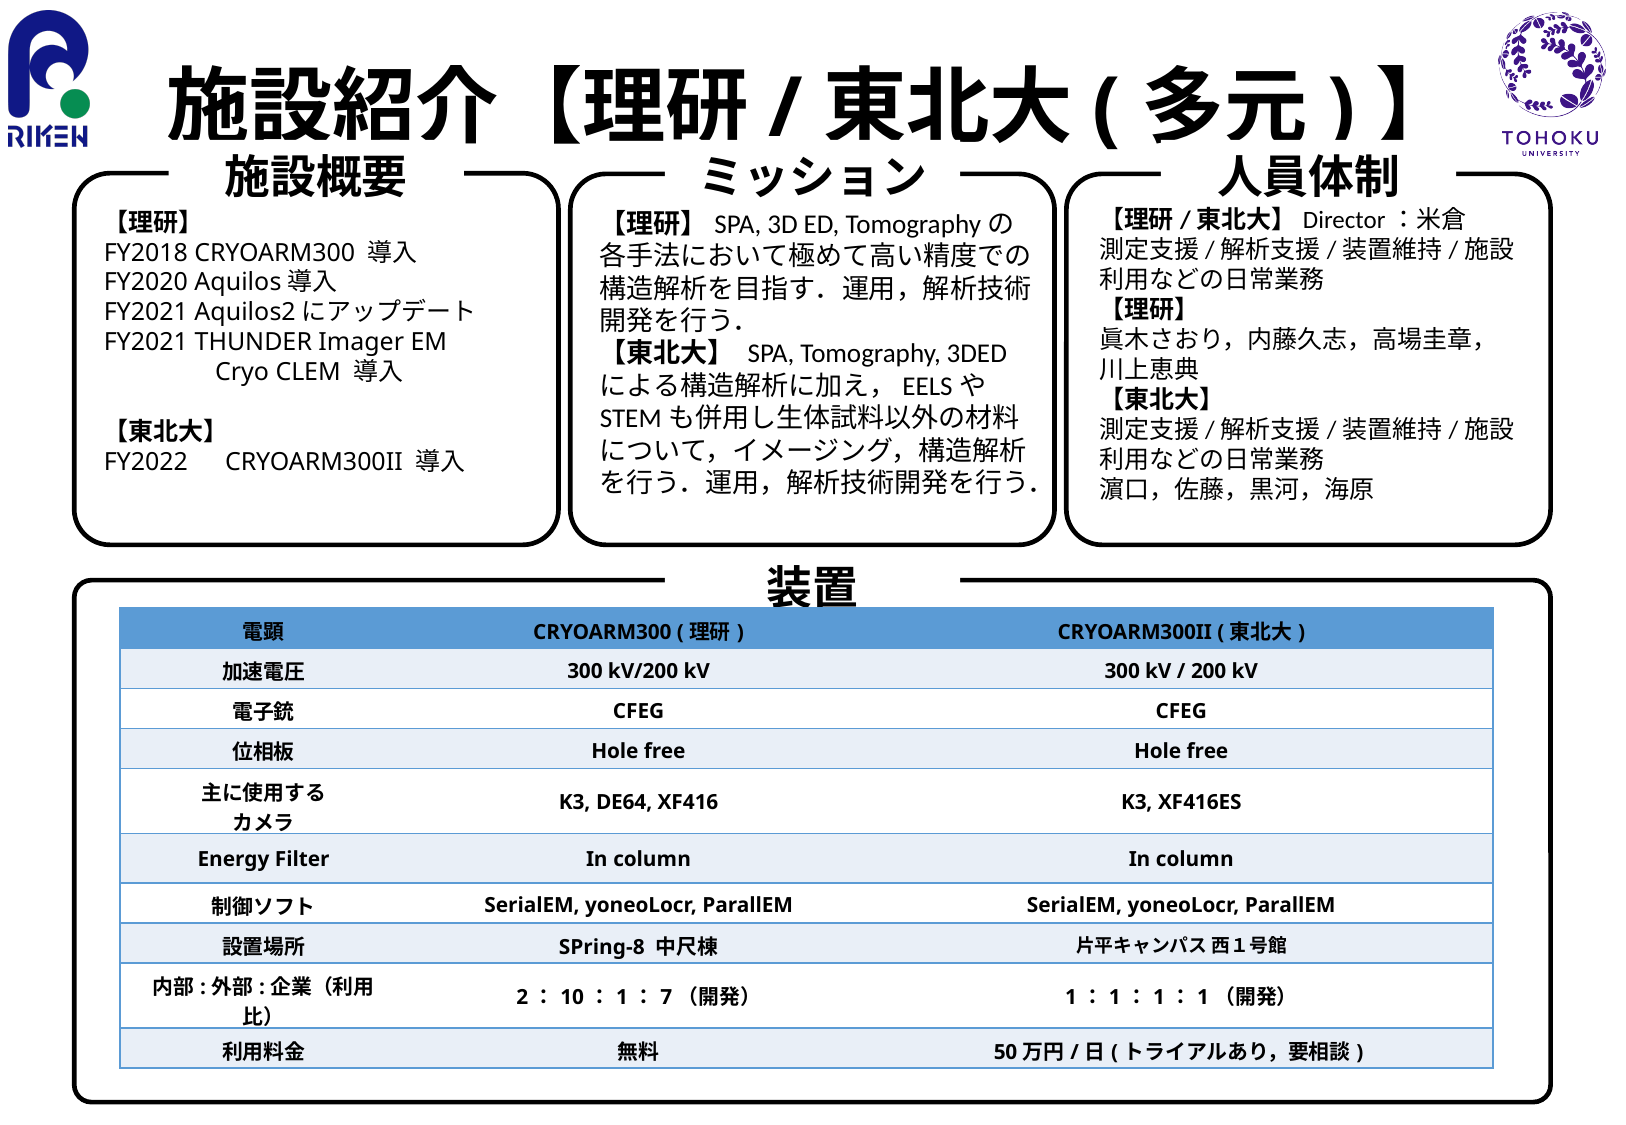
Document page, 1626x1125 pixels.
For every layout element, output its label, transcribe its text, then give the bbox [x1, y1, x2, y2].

table_cell 内部:外部:企業（利用比） [121, 964, 407, 1027]
table_cell 無料 [407, 1029, 870, 1067]
table_cell SerialEM, yoneoLocr, ParallEM [407, 884, 870, 922]
table_cell 300 kV/200 kV [407, 649, 870, 688]
table_cell CFEG [407, 689, 870, 728]
text_box [73, 579, 1552, 1103]
table_cell 50万円/日(トライアルあり，要相談) [870, 1029, 1492, 1067]
table_cell 制御ソフト [121, 884, 407, 922]
table_cell 主に使用する カメラ [121, 769, 407, 833]
table_cell Hole free [407, 729, 870, 768]
text_box 【理研/東北大】Director：米倉 測定支援/解析支援/装置維持/施設利用などの日常業務 【理研】 眞木さおり，内藤久志，高場圭章，川上恵典 【東北大】 測定支援/解析支援/装置維持/施設利用などの日常業務 濵口，佐藤，黒河，海原 [1084, 196, 1533, 511]
table_cell 利用料金 [121, 1029, 407, 1067]
text_box [961, 173, 1056, 524]
picture [8, 10, 90, 148]
table_cell 2：10：1：7（開発） [407, 964, 870, 1027]
text_box 装置 [664, 551, 961, 607]
table_cell CFEG [870, 689, 1492, 728]
text_box [1065, 173, 1552, 546]
table_cell 片平キャンパス 西１号館 [870, 924, 1492, 962]
table_header CRYOARM300 (理研) [407, 609, 870, 647]
text_box ミッション [664, 139, 961, 198]
table_cell K3, XF416ES [870, 769, 1492, 833]
table_cell K3, DE64, XF416 [407, 769, 870, 833]
table_cell Energy Filter [121, 834, 407, 882]
text_box 【理研】 FY2018 CRYOARM300 導入 FY2020 Aquilos導入 FY2021 Aquilos2にアップデート FY2021 THUNDER Imager EM Cryo CLEM 導入 【東北大】 FY2022 CRYOARM300II 導入 [88, 198, 544, 483]
table_cell 設置場所 [121, 924, 407, 962]
text_box 【理研】SPA, 3D ED, Tomographyの各手法において極めて高い精度での構造解析を目指す．運用，解析技術開発を行う． 【東北大】 SPA, Tomography, 3DEDによる構造解析に加え，EELSやSTEMも併用し生体試料以外の材料について，イメージング，構造解析を行う．運用，解析技術開発を行う． [585, 198, 1052, 539]
table_cell 300 kV / 200 kV [870, 649, 1492, 688]
table_cell In column [870, 834, 1492, 882]
table_cell SerialEM, yoneoLocr, ParallEM [870, 884, 1492, 922]
text_box 施設紹介【理研/東北大(多元)】 [0, 23, 1625, 195]
table_cell 位相板 [121, 729, 407, 768]
table_cell Hole free [870, 729, 1492, 768]
table_cell In column [407, 834, 870, 882]
text_box 施設概要 [168, 139, 464, 198]
table_cell SPring-8 中尺棟 [407, 924, 870, 962]
table_cell 1：1：1：1（開発） [870, 964, 1492, 1027]
text_box [73, 172, 560, 546]
text_box 人員体制 [1160, 139, 1457, 196]
text_box [569, 173, 1040, 546]
table_header 電顕 [121, 609, 407, 647]
table_cell 加速電圧 [121, 649, 407, 688]
table_header CRYOARM300II (東北大) [870, 609, 1492, 647]
table_cell 電子銃 [121, 689, 407, 728]
picture [1498, 12, 1606, 157]
